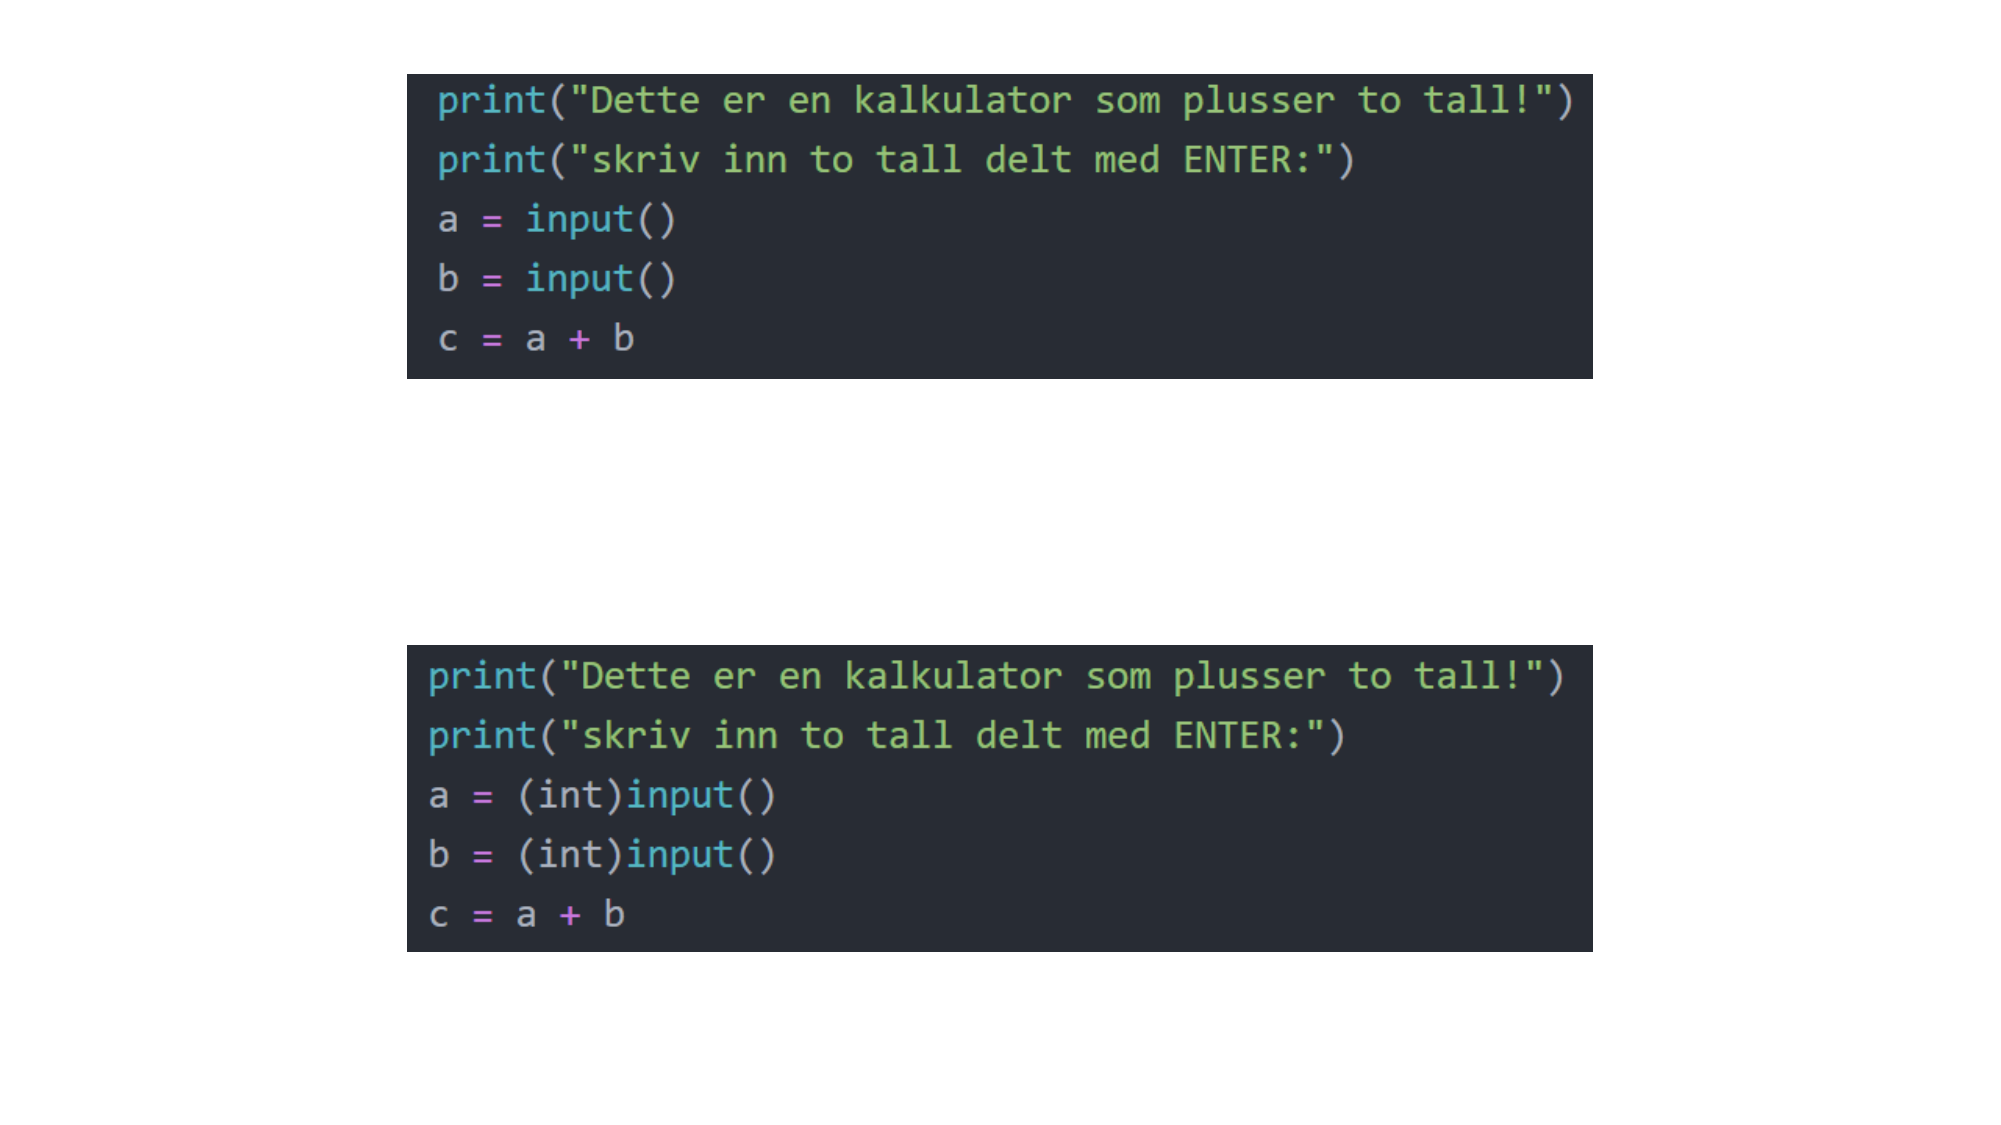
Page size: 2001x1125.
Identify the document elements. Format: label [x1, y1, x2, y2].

picture [406, 74, 1593, 379]
picture [406, 645, 1593, 952]
